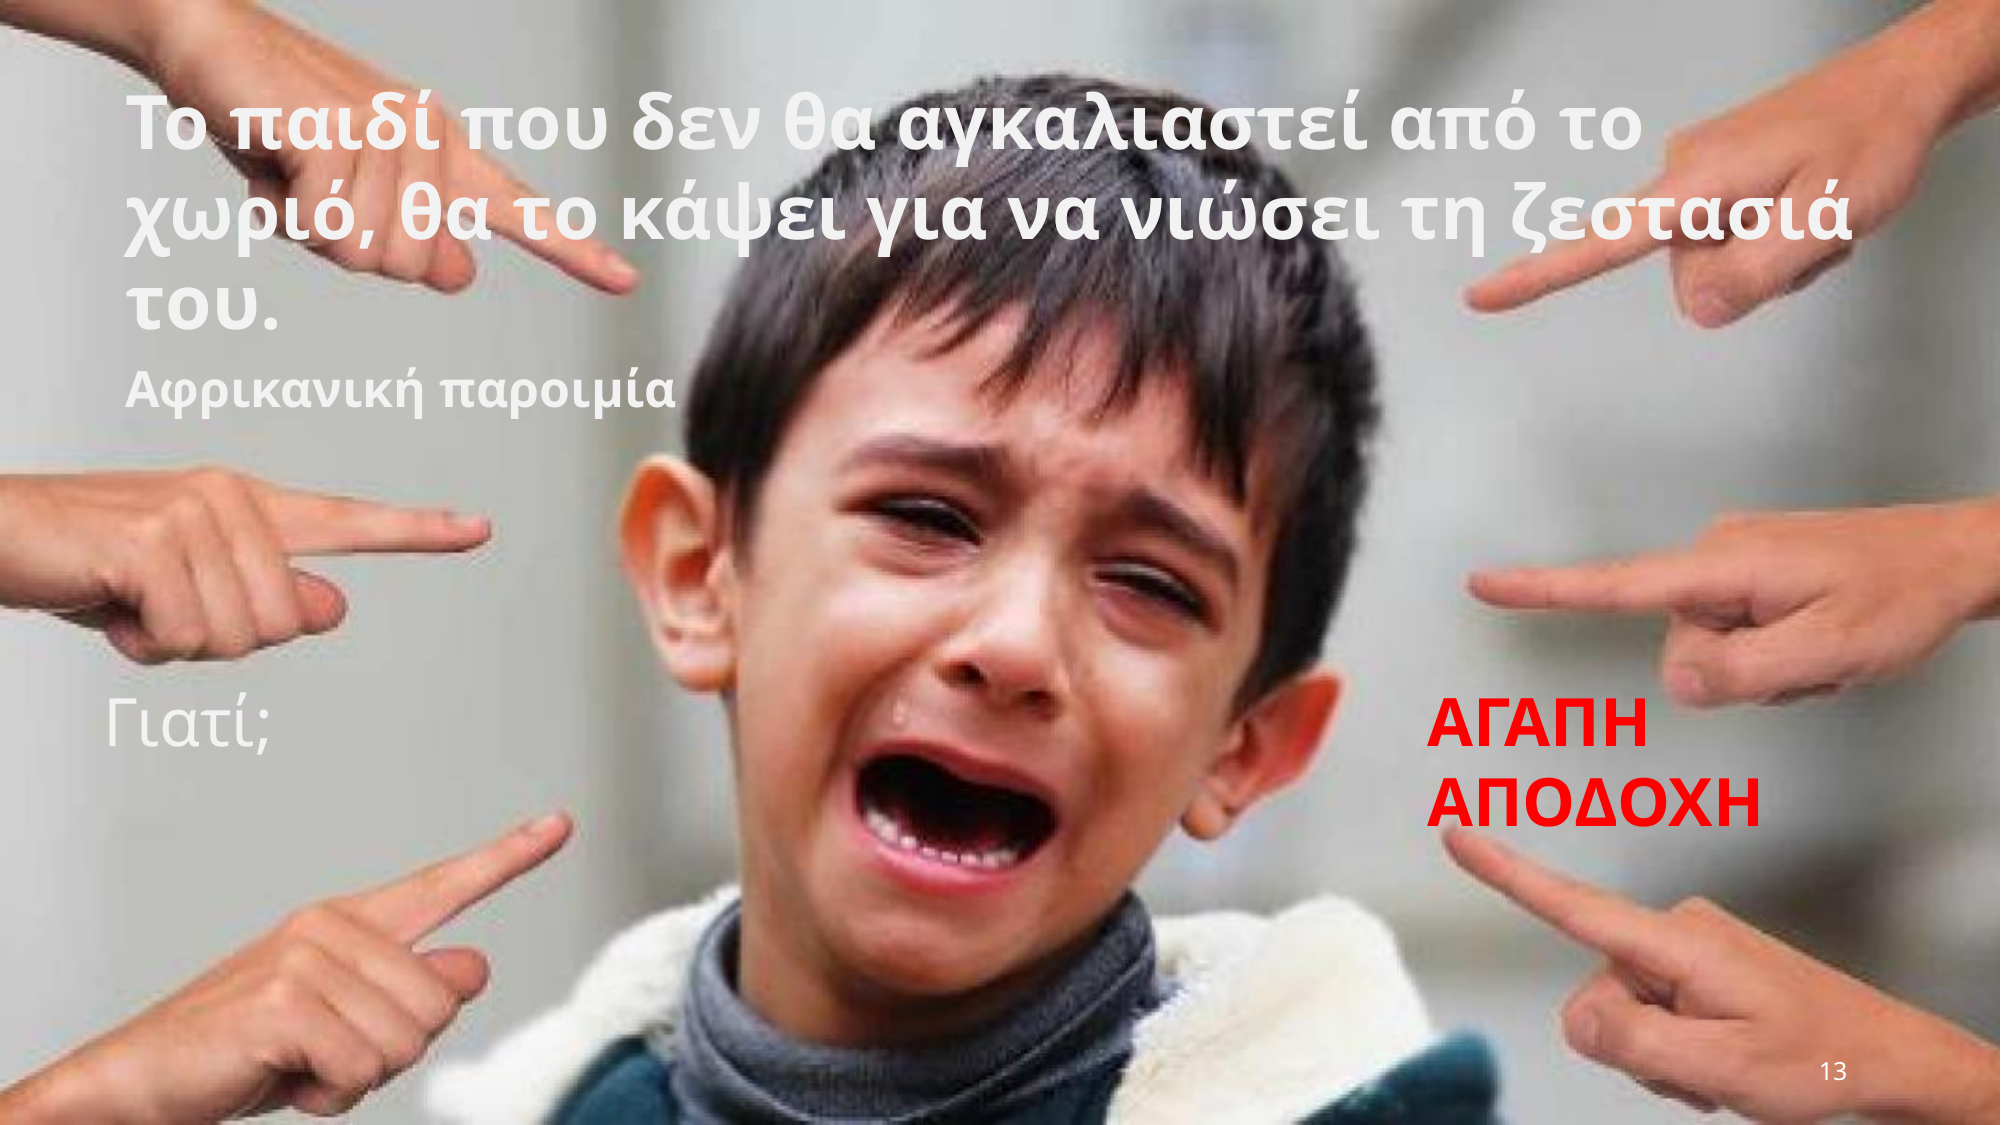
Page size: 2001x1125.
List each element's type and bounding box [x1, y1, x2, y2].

list [0, 0, 2000, 1125]
